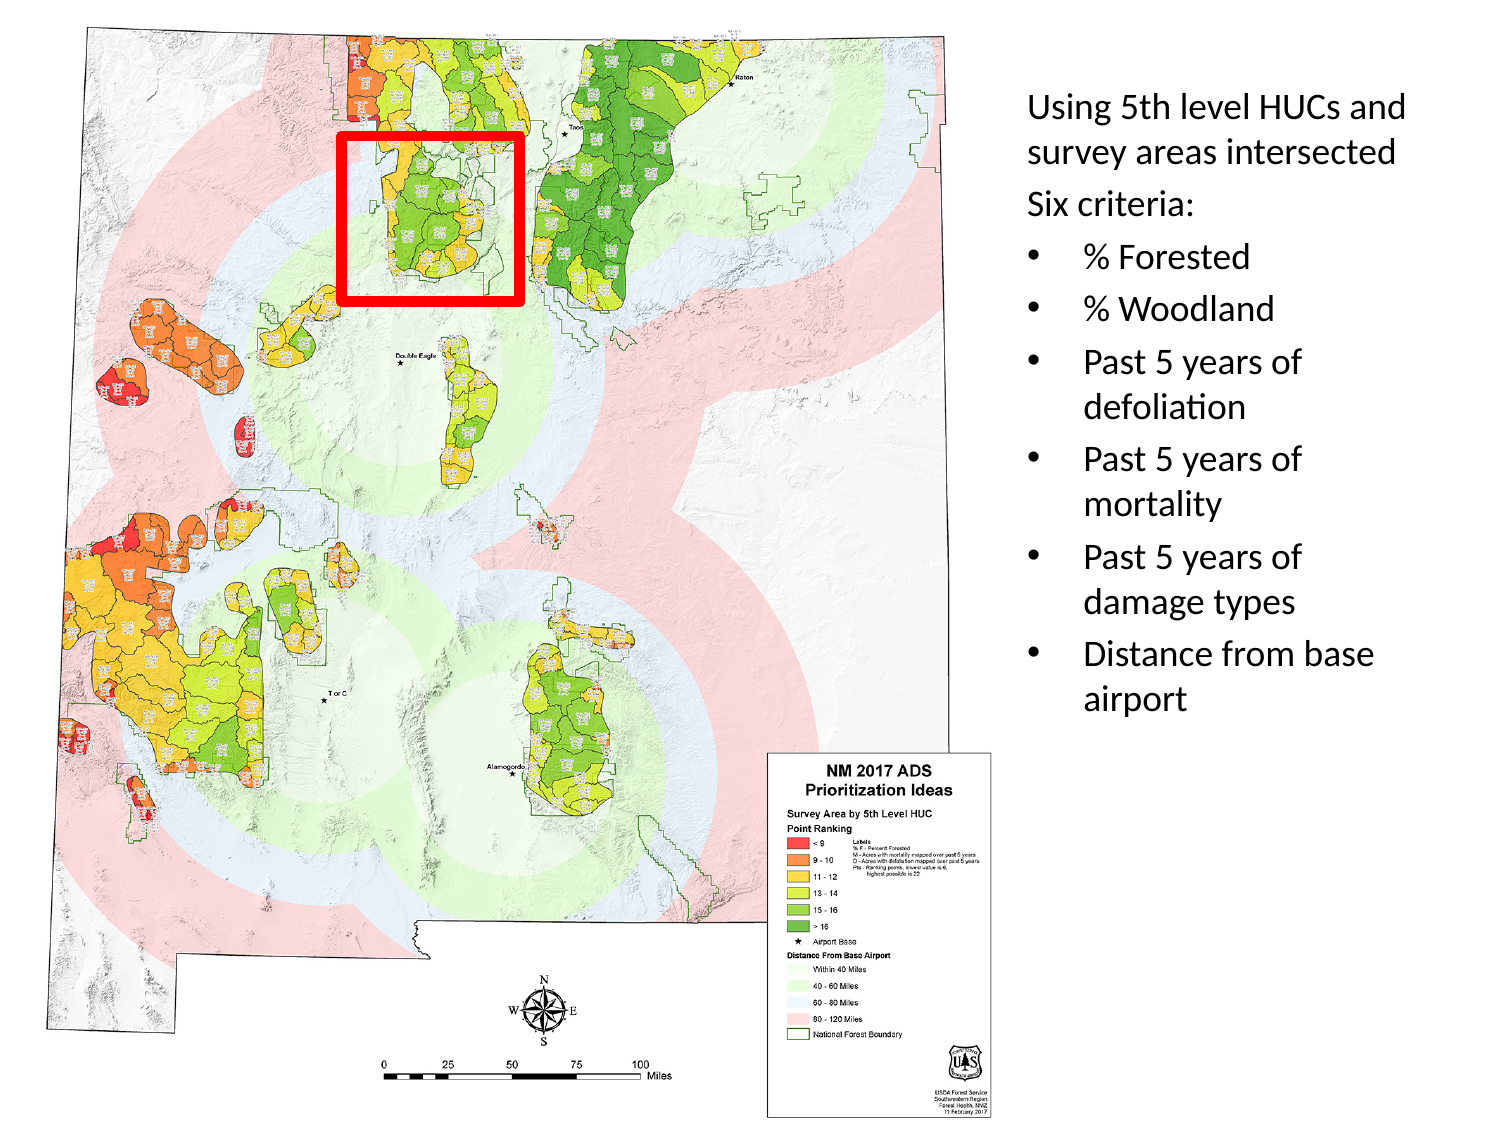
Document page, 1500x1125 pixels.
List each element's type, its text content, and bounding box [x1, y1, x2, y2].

subtitle Using 5th level HUCs and survey areas intersected Six criteria: % Forested % Woodland Past 5 years of defoliation Past 5 years of mortality Past 5 years of damage types Distance from base airport [1012, 74, 1426, 1038]
picture [22, 0, 999, 1125]
